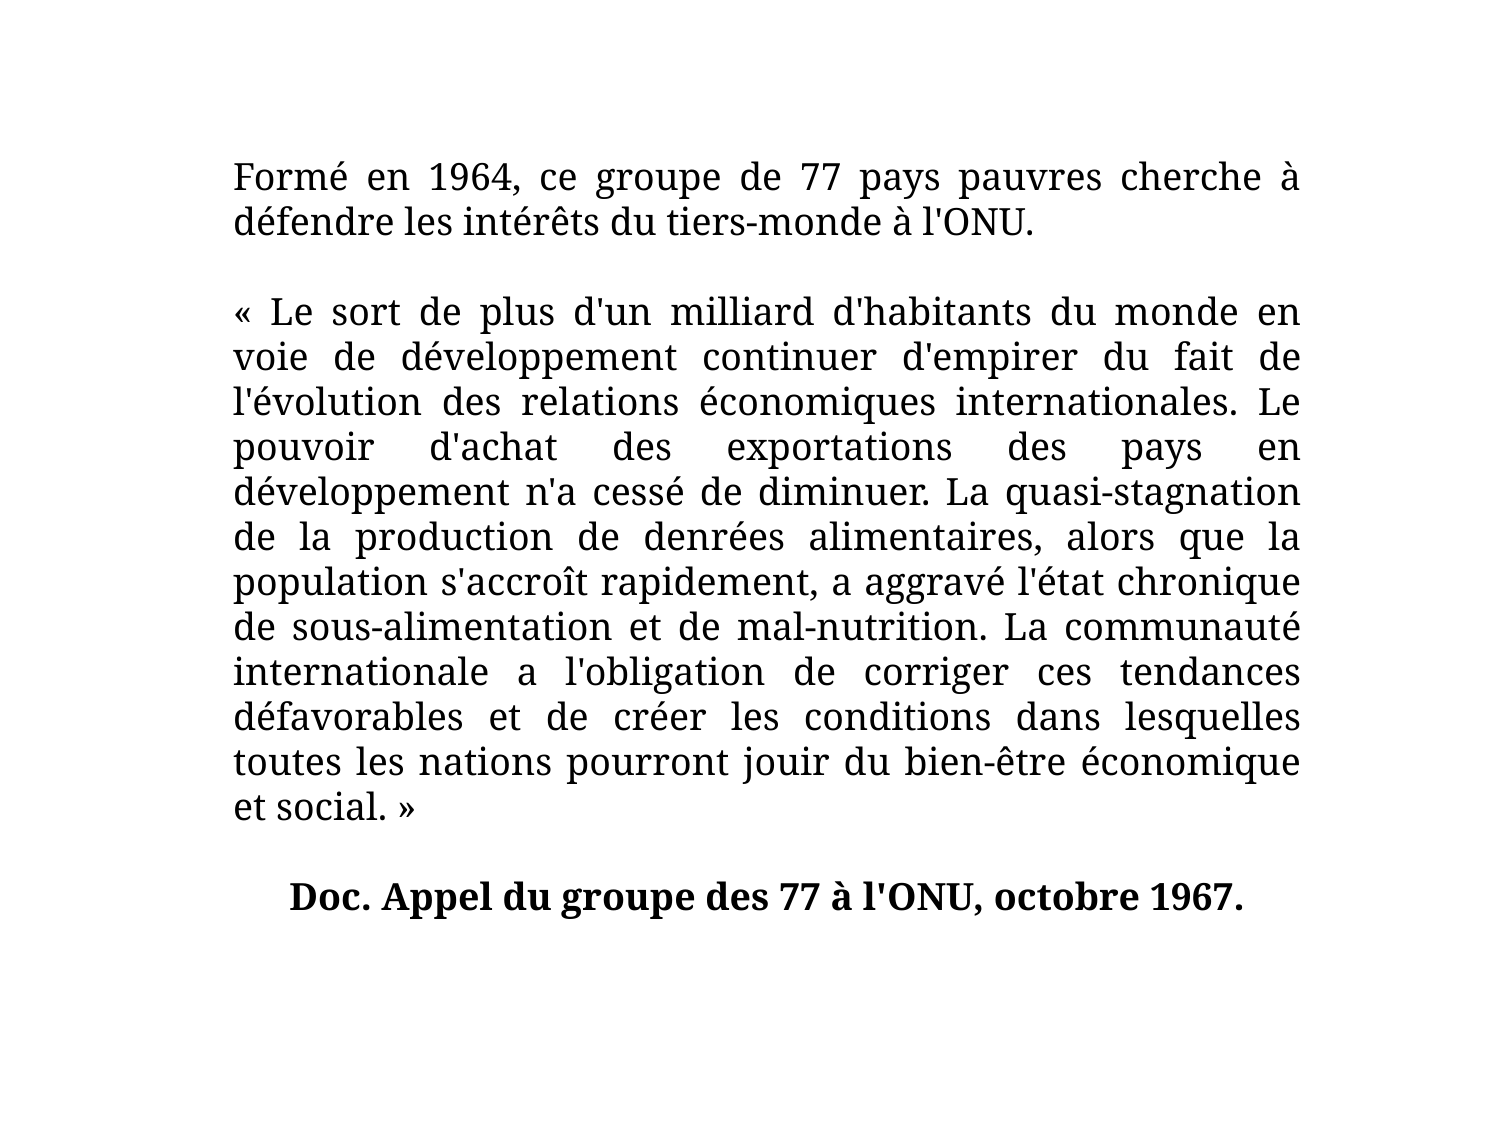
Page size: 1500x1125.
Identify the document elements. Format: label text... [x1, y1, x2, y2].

text_box Formé en 1964, ce groupe de 77 pays pauvres cherche à défendre les intérêts du tiers-monde à l'ONU. « Le sort de plus d'un milliard d'habitants du monde en voie de développement continuer d'empirer du fait de l'évolution des relations économiques internationales. Le pouvoir d'achat des exportations des pays en développement n'a cessé de diminuer. La quasi-stagnation de la production de denrées alimentaires, alors que la population s'accroît rapidement, a aggravé l'état chronique de sous-alimentation et de mal-nutrition. La communauté internationale a l'obligation de corriger ces tendances défavorables et de créer les conditions dans lesquelles toutes les nations pourront jouir du bien-être économique et social. » Doc. Appel du groupe des 77 à l'ONU, octobre 1967. [218, 145, 1317, 926]
